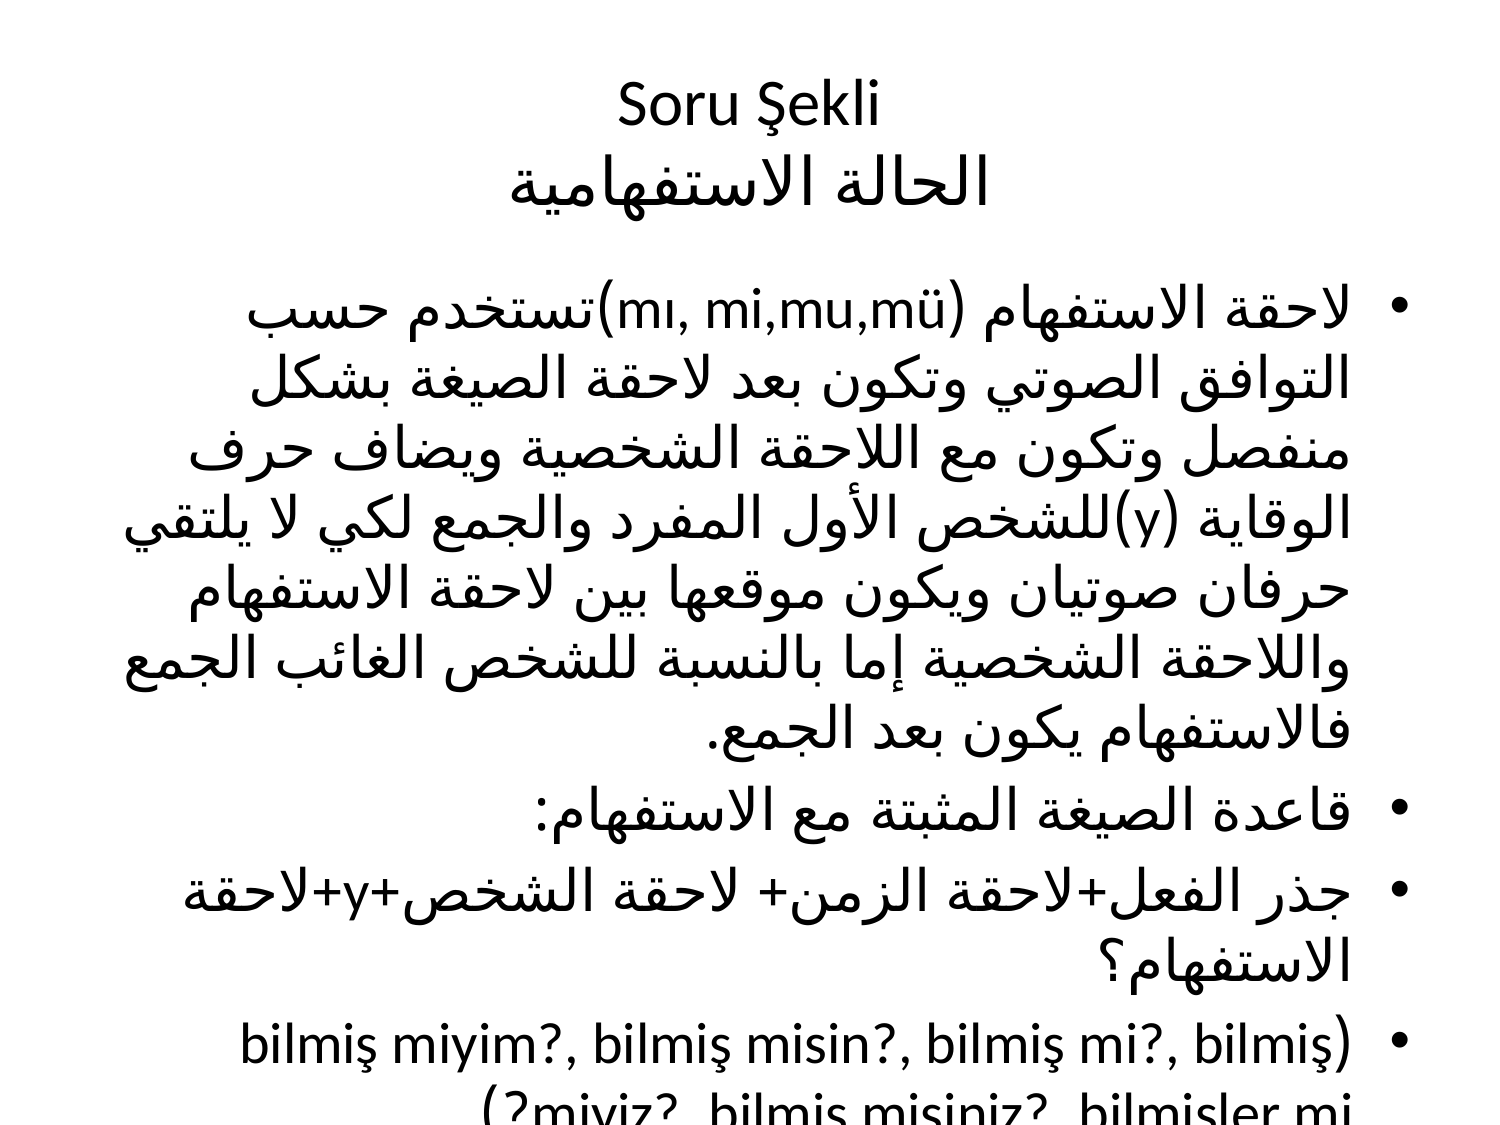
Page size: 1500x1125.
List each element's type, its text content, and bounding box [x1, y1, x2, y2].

list لاحقة الاستفهام (mı, mi,mu,mü)تستخدم حسب التوافق الصوتي وتكون بعد لاحقة الصيغة بشكل منفصل وتكون مع اللاحقة الشخصية ويضاف حرف الوقاية (y)للشخص الأول المفرد والجمع لكي لا يلتقي حرفان صوتيان ويكون موقعها بين لاحقة الاستفهام واللاحقة الشخصية إما بالنسبة للشخص الغائب الجمع فالاستفهام يكون بعد الجمع. قاعدة الصيغة المثبتة مع الاستفهام: جذر الفعل+لاحقة الزمن+ لاحقة الشخص+y+لاحقة الاستفهام؟ (bilmiş miyim?, bilmiş misin?, bilmiş mi?, bilmiş miyiz?, bilmiş misiniz?, bilmişler mi?) [75, 262, 1425, 1005]
title Soru Şekli الحالة الاستفهامية [75, 45, 1425, 233]
